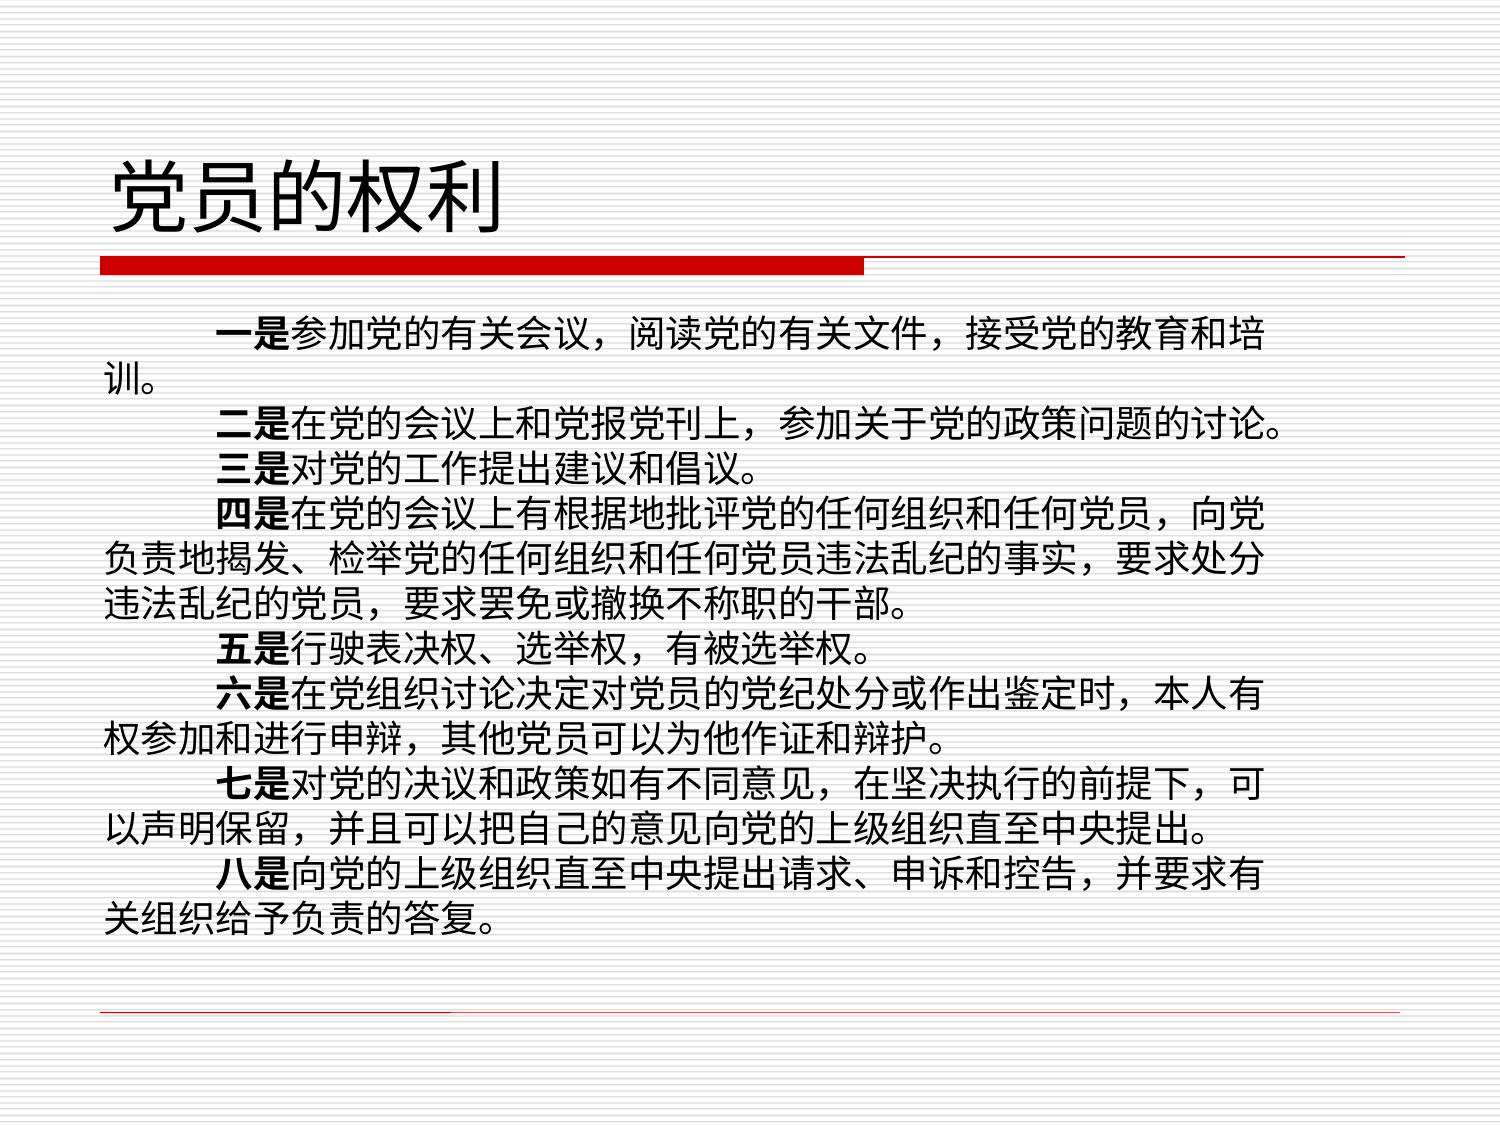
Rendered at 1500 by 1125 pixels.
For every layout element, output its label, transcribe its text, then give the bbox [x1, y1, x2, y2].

picture [0, 0, 1500, 1125]
title 党员的权利 [93, 49, 1407, 250]
text_box 一是参加党的有关会议，阅读党的有关文件，接受党的教育和培训。 二是在党的会议上和党报党刊上，参加关于党的政策问题的讨论。 三是对党的工作提出建议和倡议。 四是在党的会议上有根据地批评党的任何组织和任何党员，向党负责地揭发、检举党的任何组织和任何党员违法乱纪的事实，要求处分违法乱纪的党员，要求罢免或撤换不称职的干部。 五是行驶表决权、选举权，有被选举权。 六是在党组织讨论决定对党员的党纪处分或作出鉴定时，本人有权参加和进行申辩，其他党员可以为他作证和辩护。 七是对党的决议和政策如有不同意见，在坚决执行的前提下，可以声明保留，并且可以把自己的意见向党的上级组织直至中央提出。 八是向党的上级组织直至中央提出请求、申诉和控告，并要求有关组织给予负责的答复。 [88, 302, 1318, 948]
